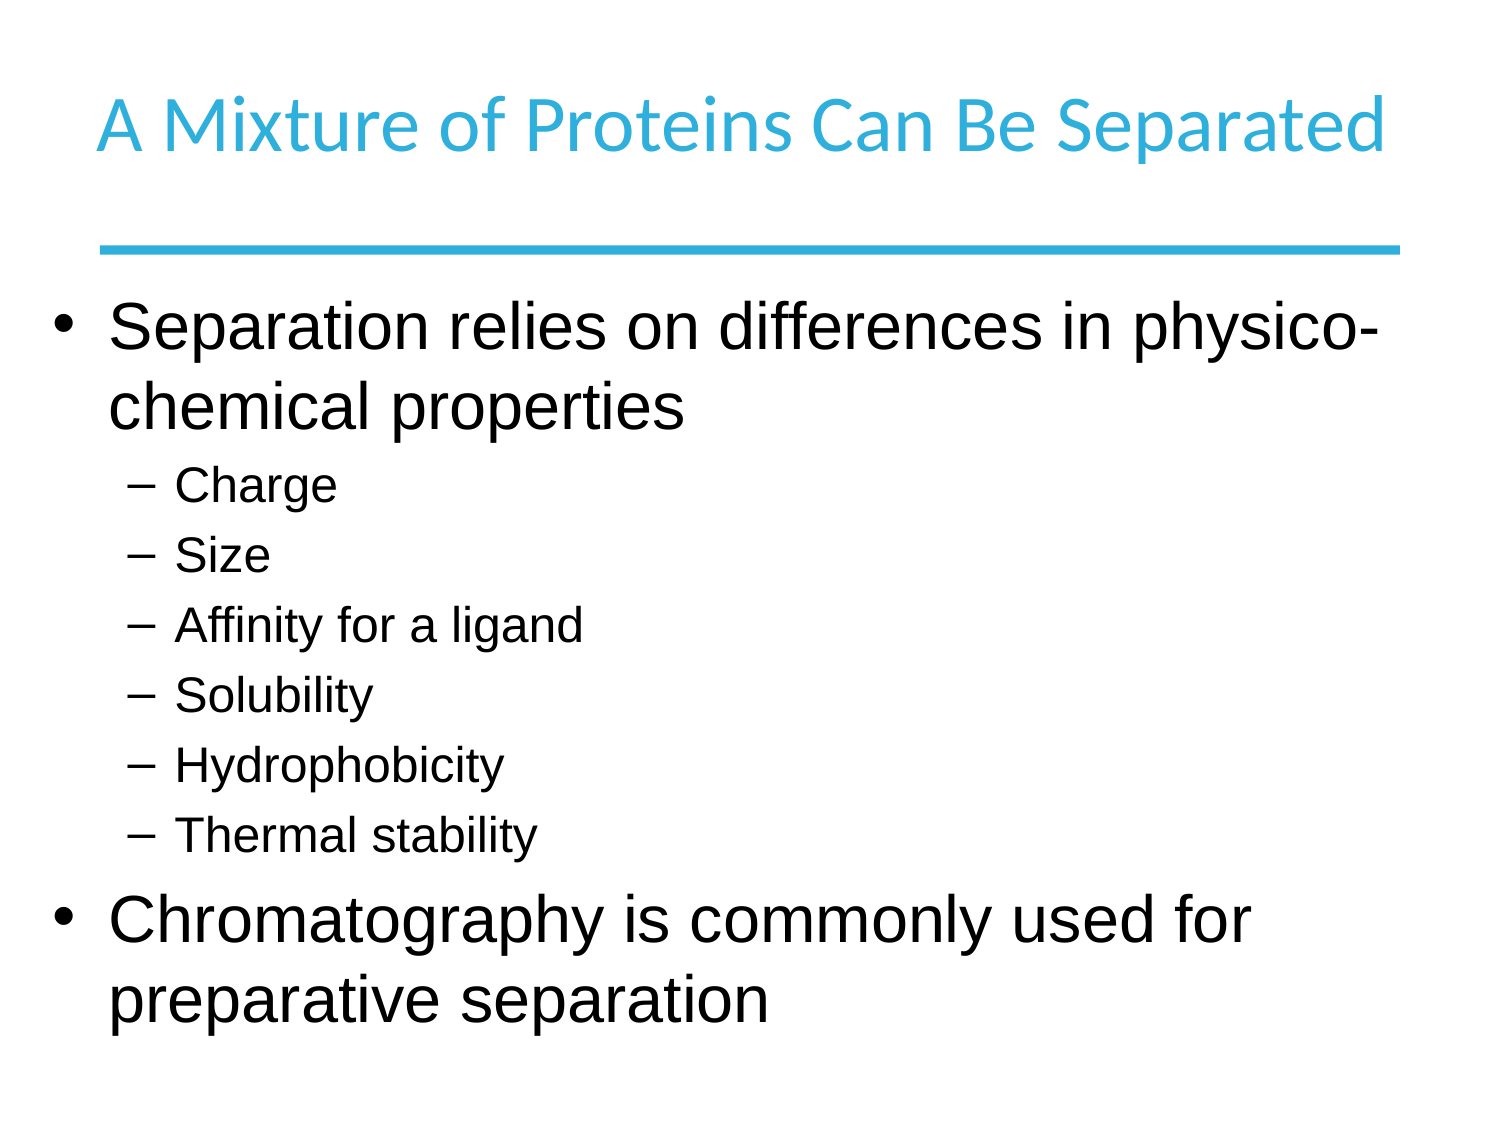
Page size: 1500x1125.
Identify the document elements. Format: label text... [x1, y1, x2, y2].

title A Mixture of Proteins Can Be Separated [24, 24, 1463, 213]
list Separation relies on differences in physico-chemical properties Charge Size Affinity for a ligand Solubility Hydrophobicity Thermal stability Chromatography is commonly used for preparative separation [37, 275, 1400, 1088]
